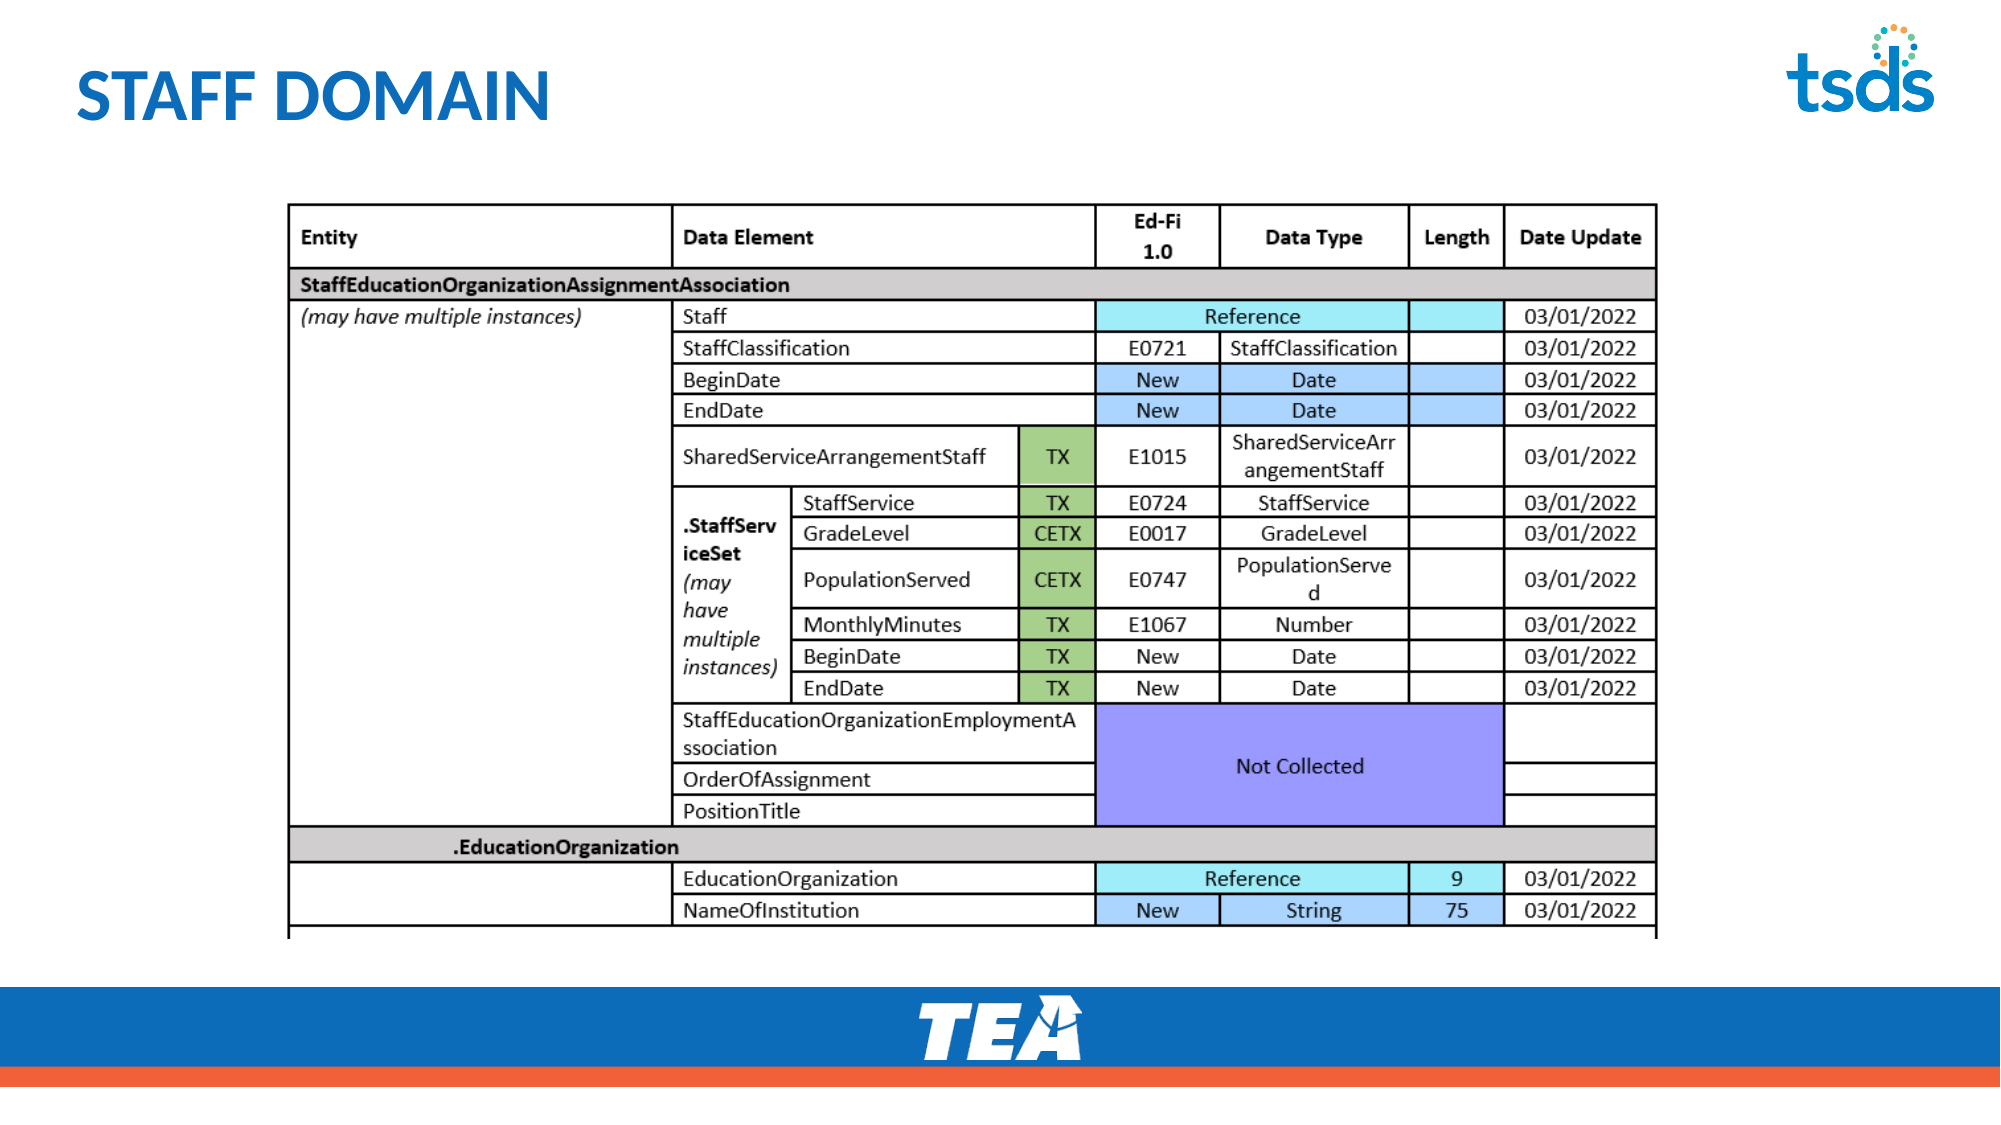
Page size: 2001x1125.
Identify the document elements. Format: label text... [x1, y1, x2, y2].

title STAFF DOMAIN CONT3 [61, 34, 1887, 158]
picture [1786, 24, 1934, 112]
picture [277, 185, 1671, 940]
picture [918, 994, 1082, 1060]
